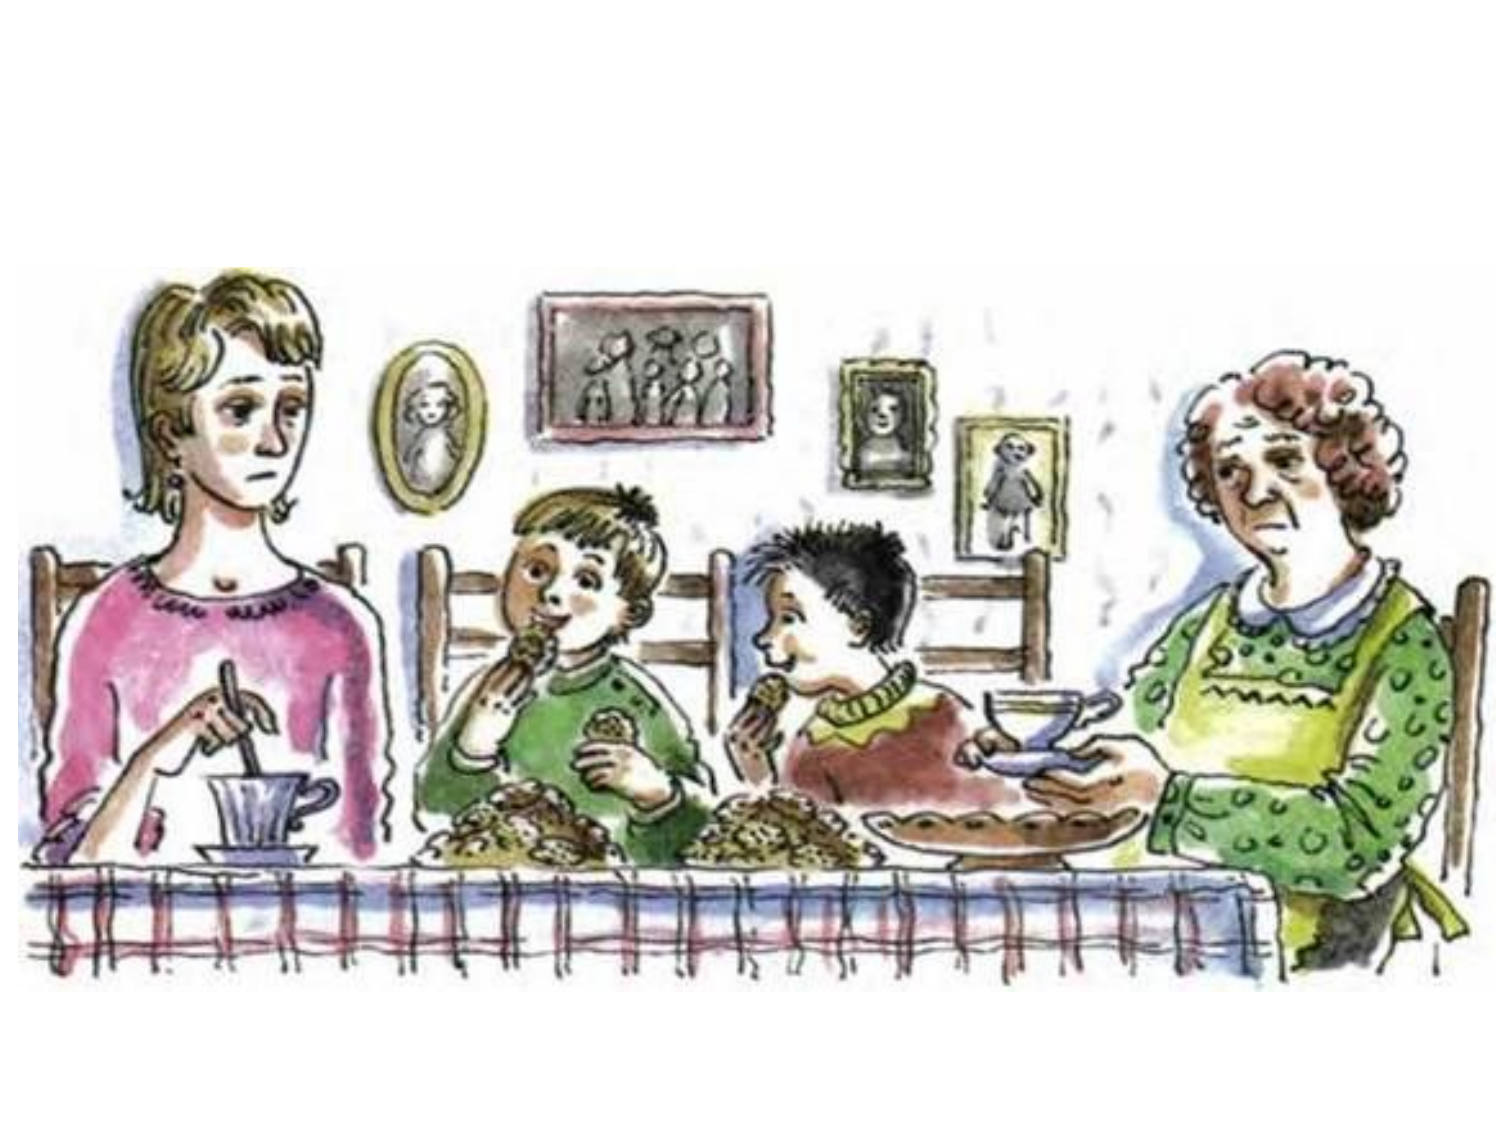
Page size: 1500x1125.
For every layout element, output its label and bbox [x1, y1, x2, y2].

picture [18, 266, 1496, 992]
